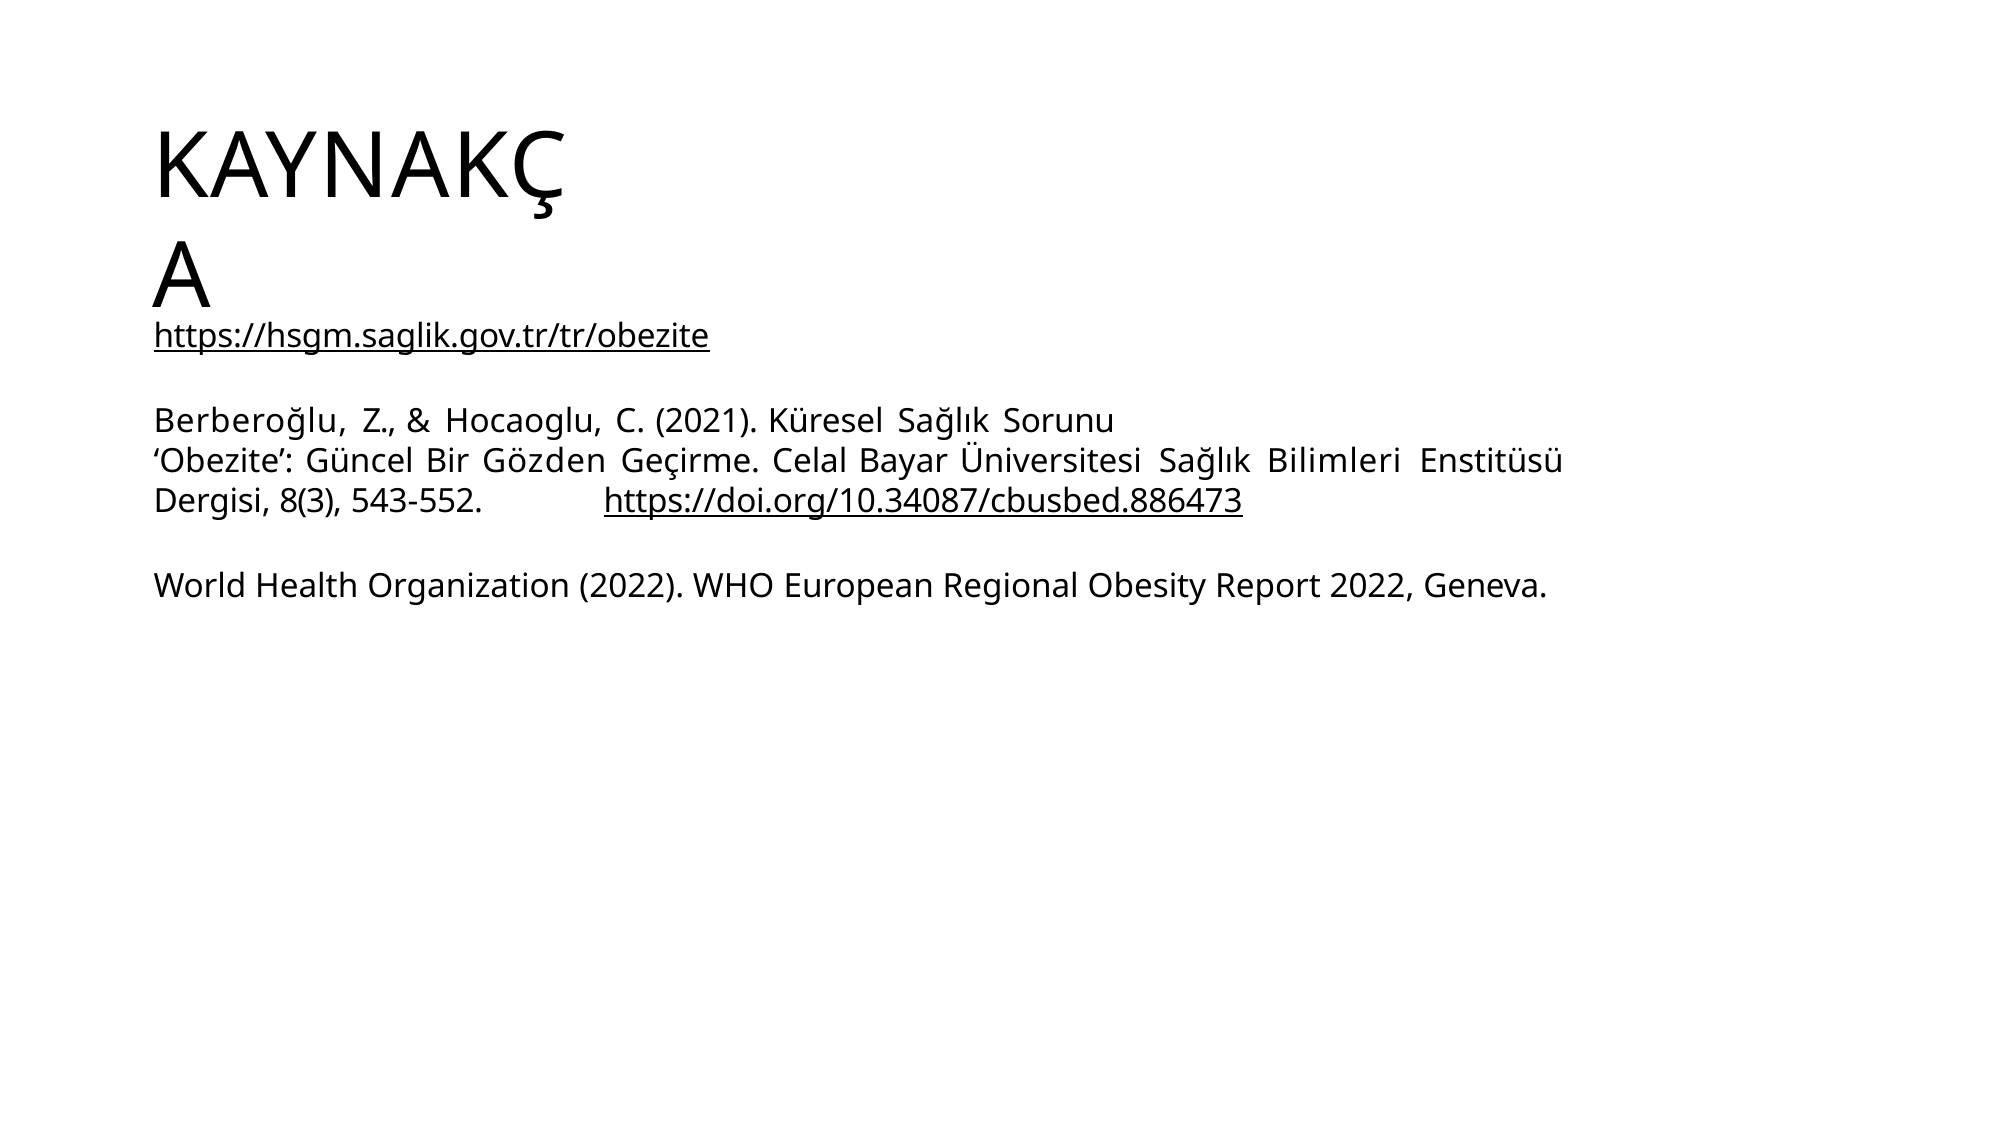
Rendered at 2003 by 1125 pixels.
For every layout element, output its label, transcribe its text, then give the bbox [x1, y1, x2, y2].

title KAYNAKÇA [150, 104, 616, 327]
list https://hsgm.saglik.gov.tr/tr/obezite Berberoğlu, Z., & Hocaoglu, C. (2021). Küresel Sağlık Sorunu ‘Obezite’: Güncel Bir Gözden Geçirme. Celal Bayar Üniversitesi Sağlık Bilimleri Enstitüsü Dergisi, 8(3), 543-552. https://doi.org/10.34087/cbusbed.886473 World Health Organization (2022). WHO European Regional Obesity Report 2022, Geneva. [151, 311, 1632, 952]
